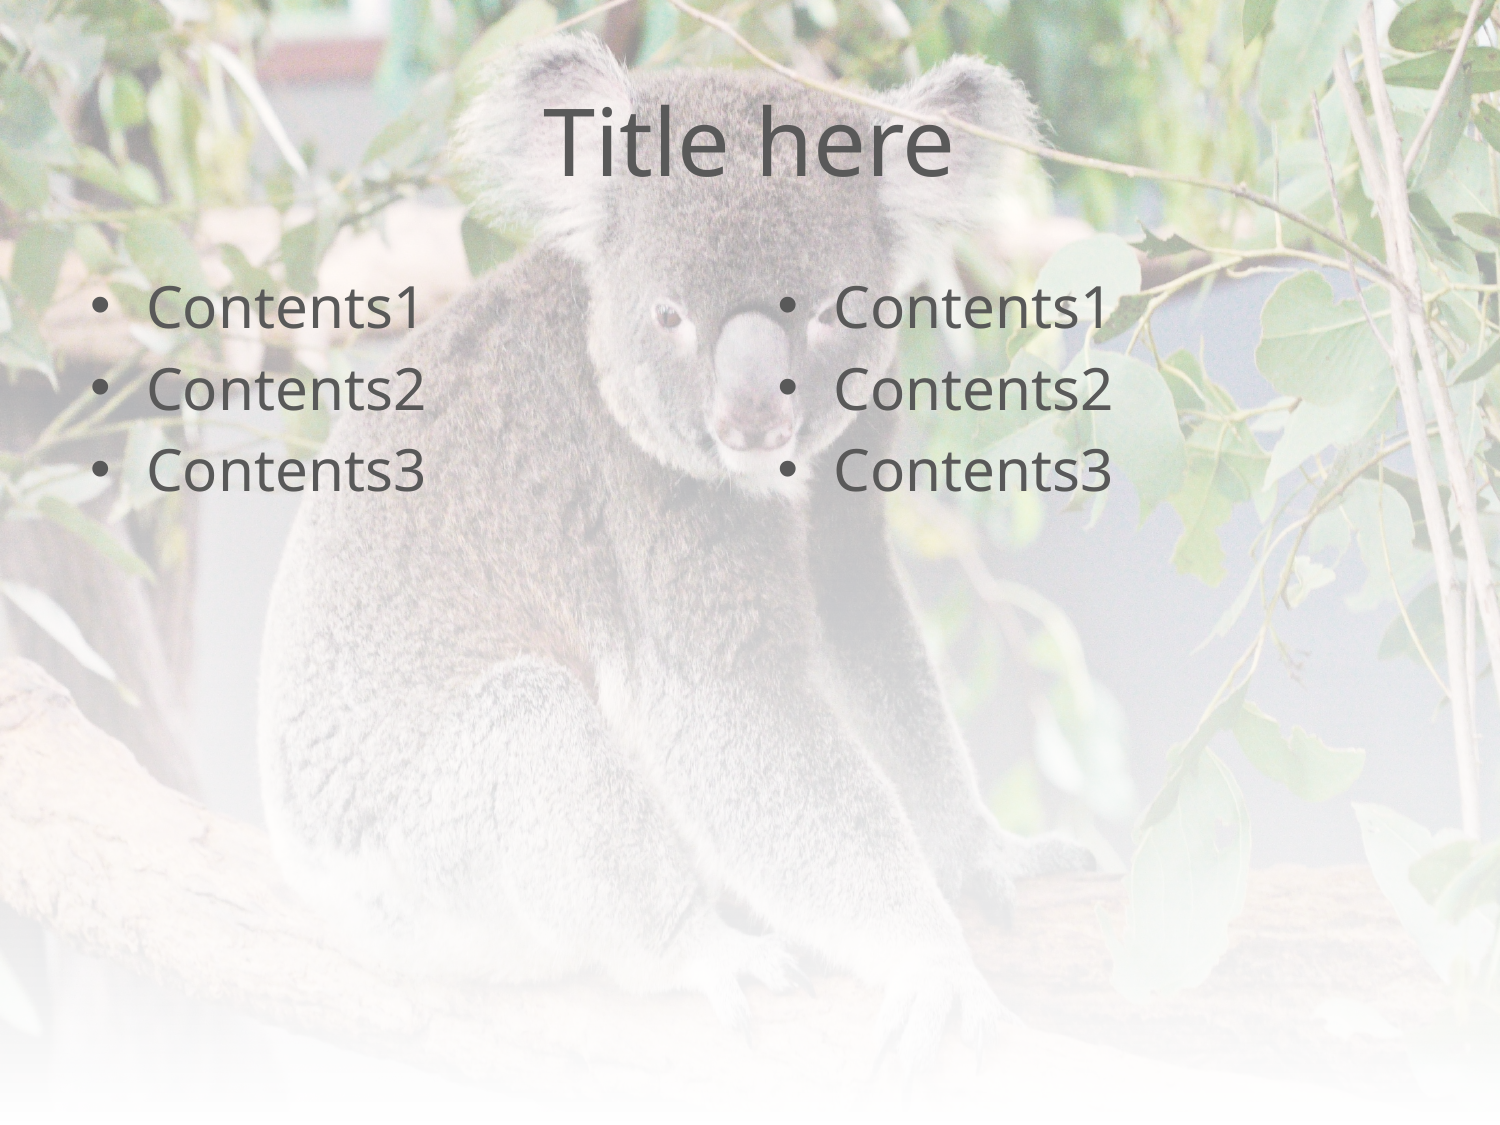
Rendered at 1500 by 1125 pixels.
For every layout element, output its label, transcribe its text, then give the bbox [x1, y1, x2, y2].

text_box [0, 0, 1500, 1125]
list Contents1 Contents2 Contents3 [762, 262, 1425, 1005]
list Contents1 Contents2 Contents3 [75, 262, 738, 1005]
title Title here [75, 45, 1425, 233]
